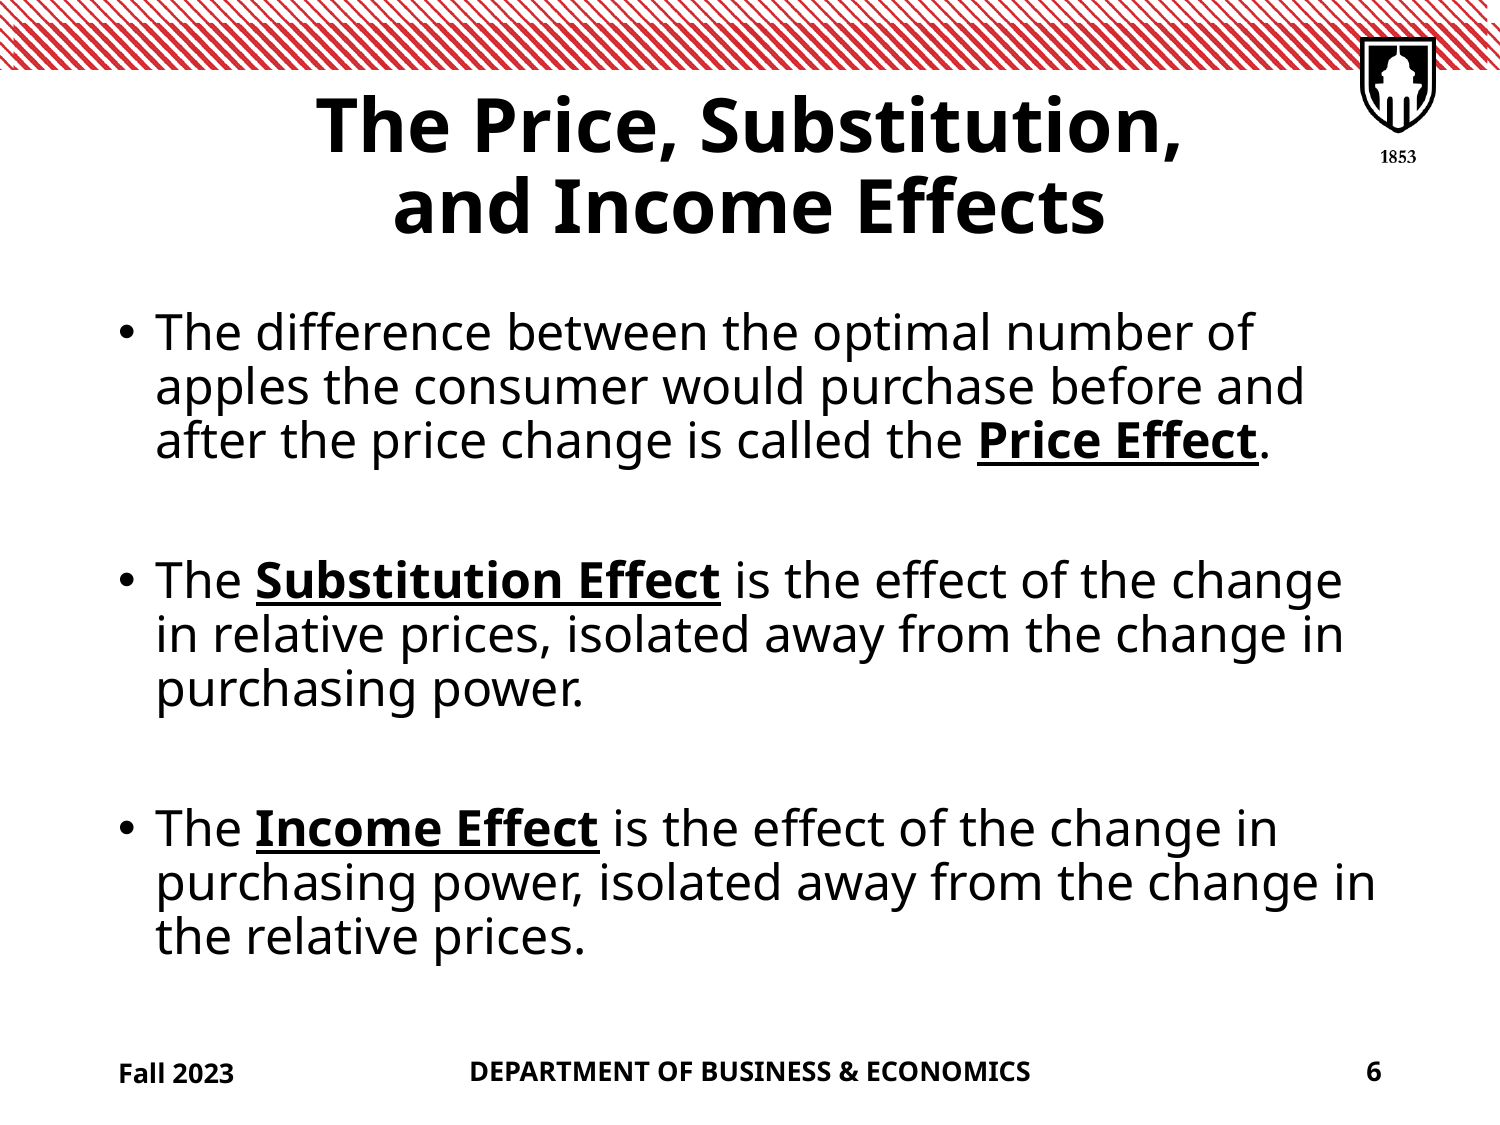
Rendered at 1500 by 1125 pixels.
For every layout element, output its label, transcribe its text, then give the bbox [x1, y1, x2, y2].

slide_number Fall 2023 [103, 1042, 277, 1103]
list The difference between the optimal number of apples the consumer would purchase before and after the price change is called the Price Effect. The Substitution Effect is the effect of the change in relative prices, isolated away from the change in purchasing power. The Income Effect is the effect of the change in purchasing power, isolated away from the change in the relative prices. [103, 299, 1416, 1014]
footer DEPARTMENT OF BUSINESS & ECONOMICS [277, 1042, 1059, 1103]
title The Price, Substitution, and Income Effects [103, 59, 1397, 278]
slide_number 6 [1059, 1042, 1397, 1103]
picture [0, 0, 1500, 163]
